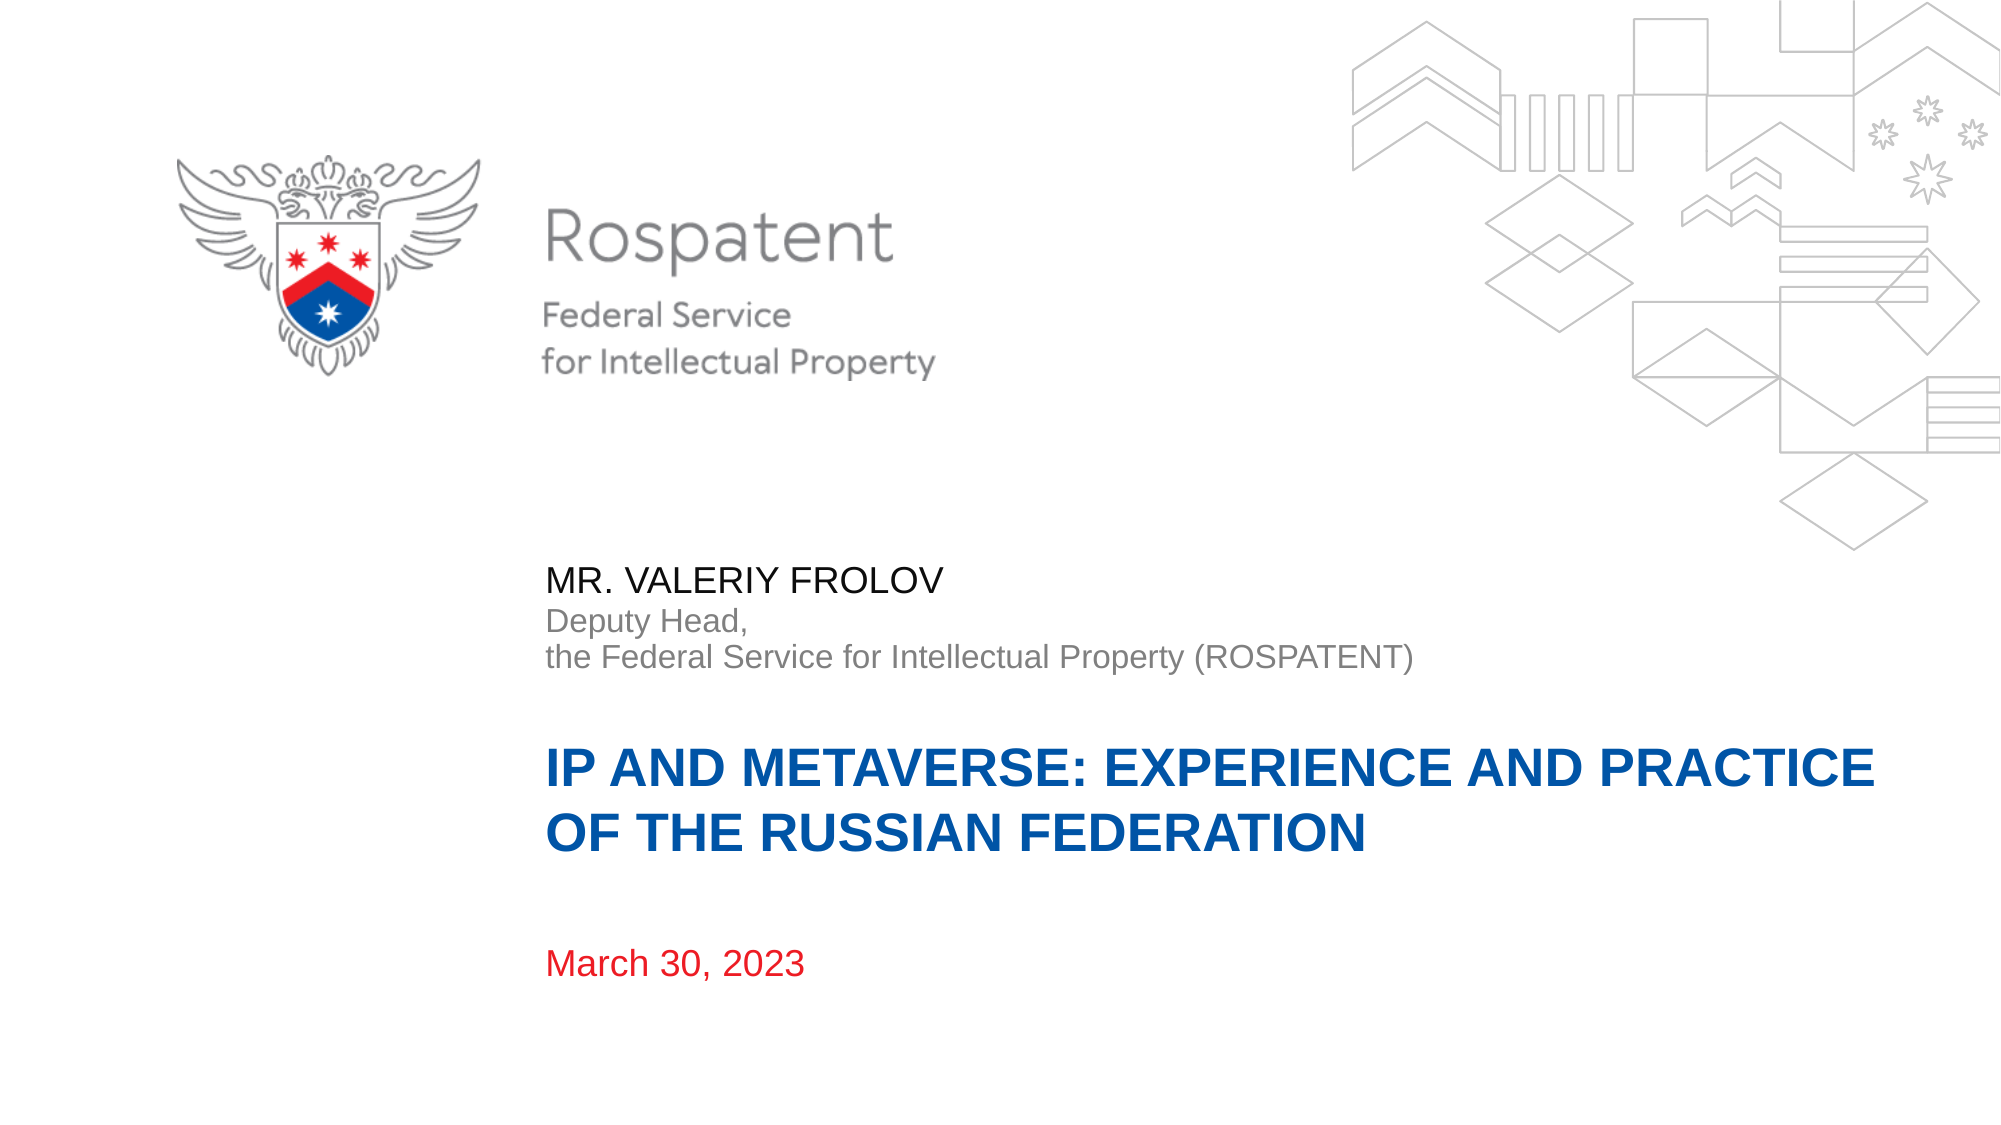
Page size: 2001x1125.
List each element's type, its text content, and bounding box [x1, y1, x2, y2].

text_box IP and metaverse: experience and practice of the Russian federation [530, 669, 1917, 937]
text_box Deputy Head, the Federal Service for Intellectual Property (ROSPATENT) [530, 596, 1618, 670]
picture [177, 155, 936, 381]
text_box March 30, 2023 [530, 937, 1618, 980]
text_box MR. ValerIy frolov [530, 553, 1618, 596]
